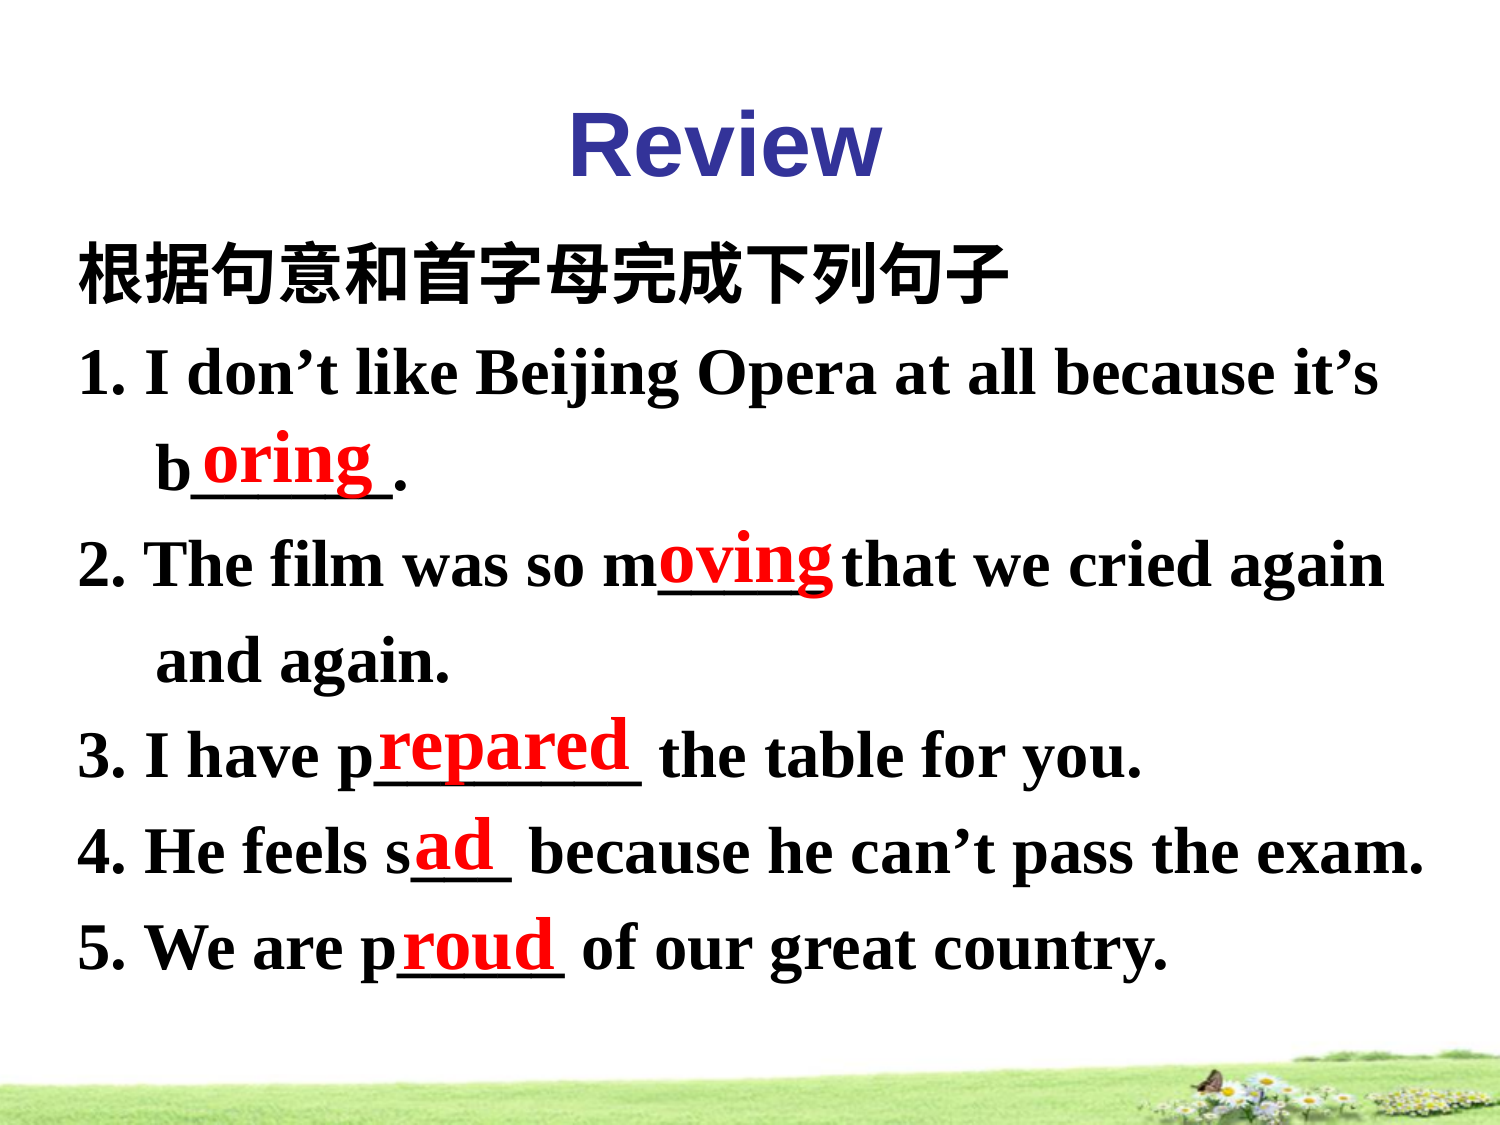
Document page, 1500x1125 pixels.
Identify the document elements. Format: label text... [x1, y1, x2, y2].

title Review [462, 75, 988, 205]
text_box oring [187, 399, 412, 505]
text_box roud [387, 887, 589, 993]
text_box oving [625, 499, 849, 605]
text_box repared [364, 687, 646, 793]
picture [0, 1037, 1500, 1125]
list 根据句意和首字母完成下列句子 1. I don’t like Beijing Opera at all because it’s b______. 2. The film was so m_____ that we cried again and again. 3. I have p________ the table for you. 4. He feels s___ because he can’t pass the exam. 5. We are p_____ of our great country. [62, 208, 1463, 1012]
text_box ad [399, 787, 524, 887]
